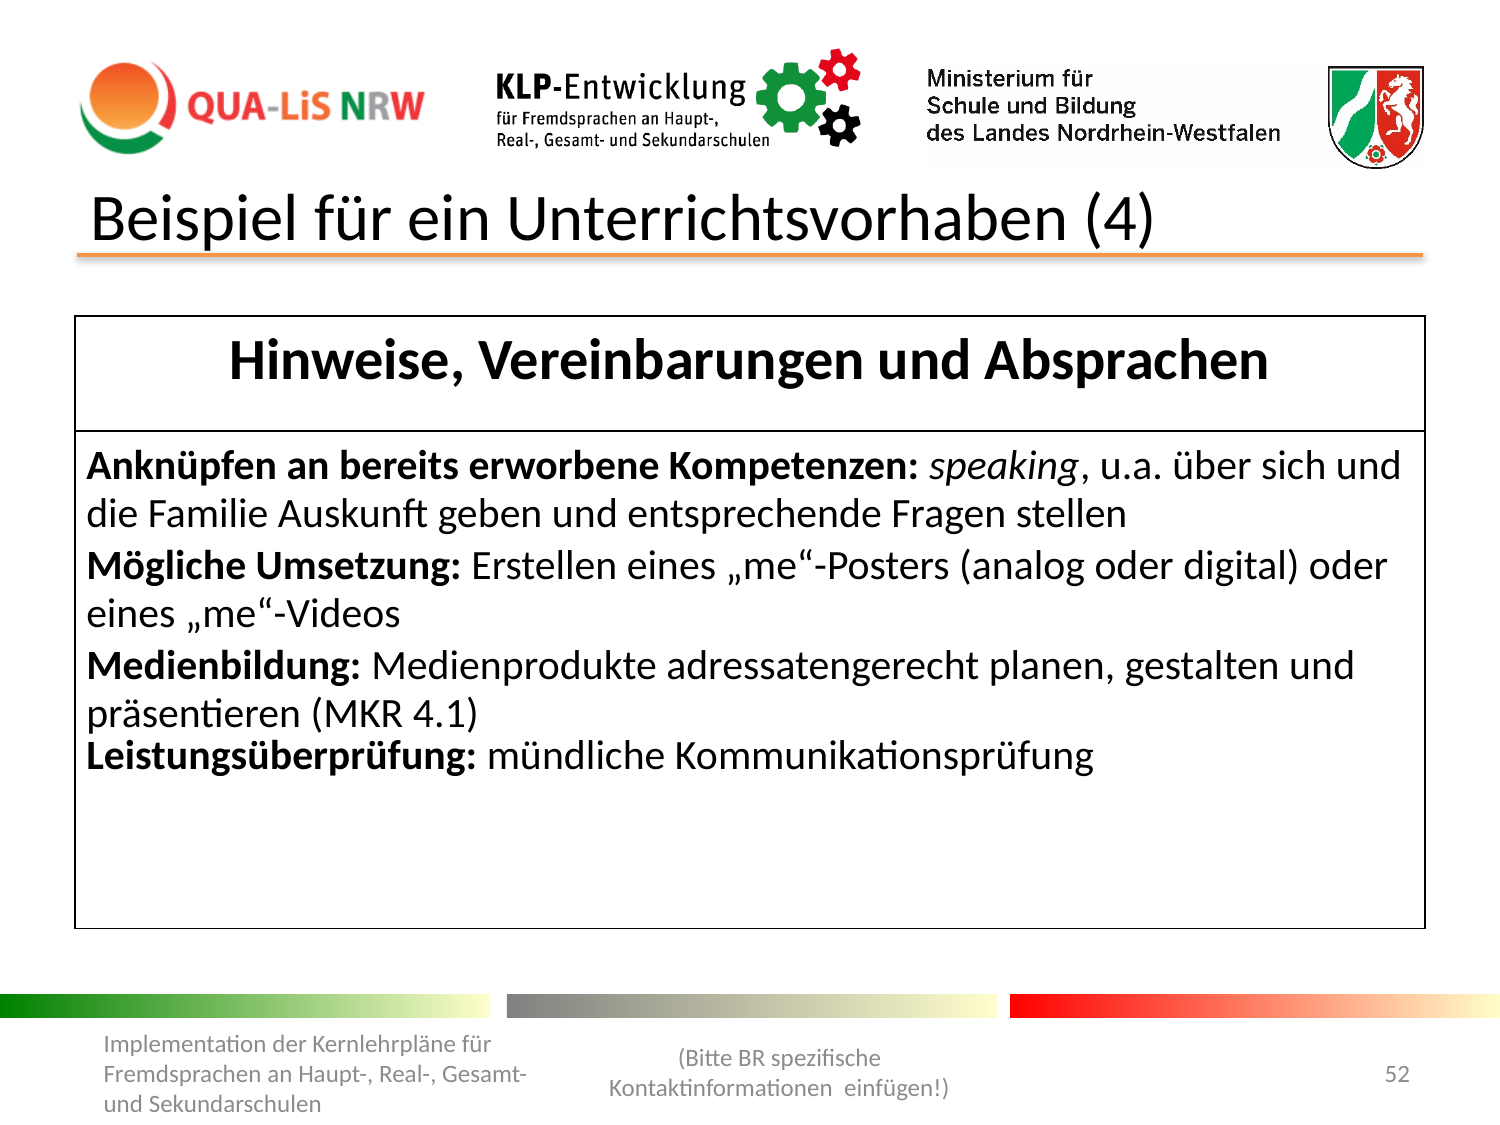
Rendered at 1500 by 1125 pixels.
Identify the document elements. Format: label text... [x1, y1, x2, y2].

table_header Hinweise, Vereinbarungen und Absprachen [76, 317, 1424, 430]
title Beispiel für ein Unterrichtsvorhaben (4) [75, 184, 1425, 244]
table_cell Anknüpfen an bereits erworbene Kompetenzen: speaking, u.a. über sich und die Familie Auskunft geben und entsprechende Fragen stellen Mögliche Umsetzung: Erstellen eines „me“-Posters (analog oder digital) oder eines „me“-Videos Medienbildung: Medienprodukte adressatengerecht planen, gestalten und präsentieren (MKR 4.1) Leistungsüberprüfung: mündliche Kommunikationsprüfung [76, 432, 1424, 928]
picture [77, 55, 431, 158]
text_box Implementation der Kernlehrpläne für Fremdsprachen an Haupt-, Real-, Gesamt- und Sekundarschulen [88, 1021, 561, 1124]
picture [927, 66, 1424, 169]
picture [478, 30, 880, 168]
slide_number 52 [1328, 1042, 1425, 1103]
text_box (Bitte BR spezifische Kontaktinformationen einfügen!) [561, 1017, 999, 1125]
